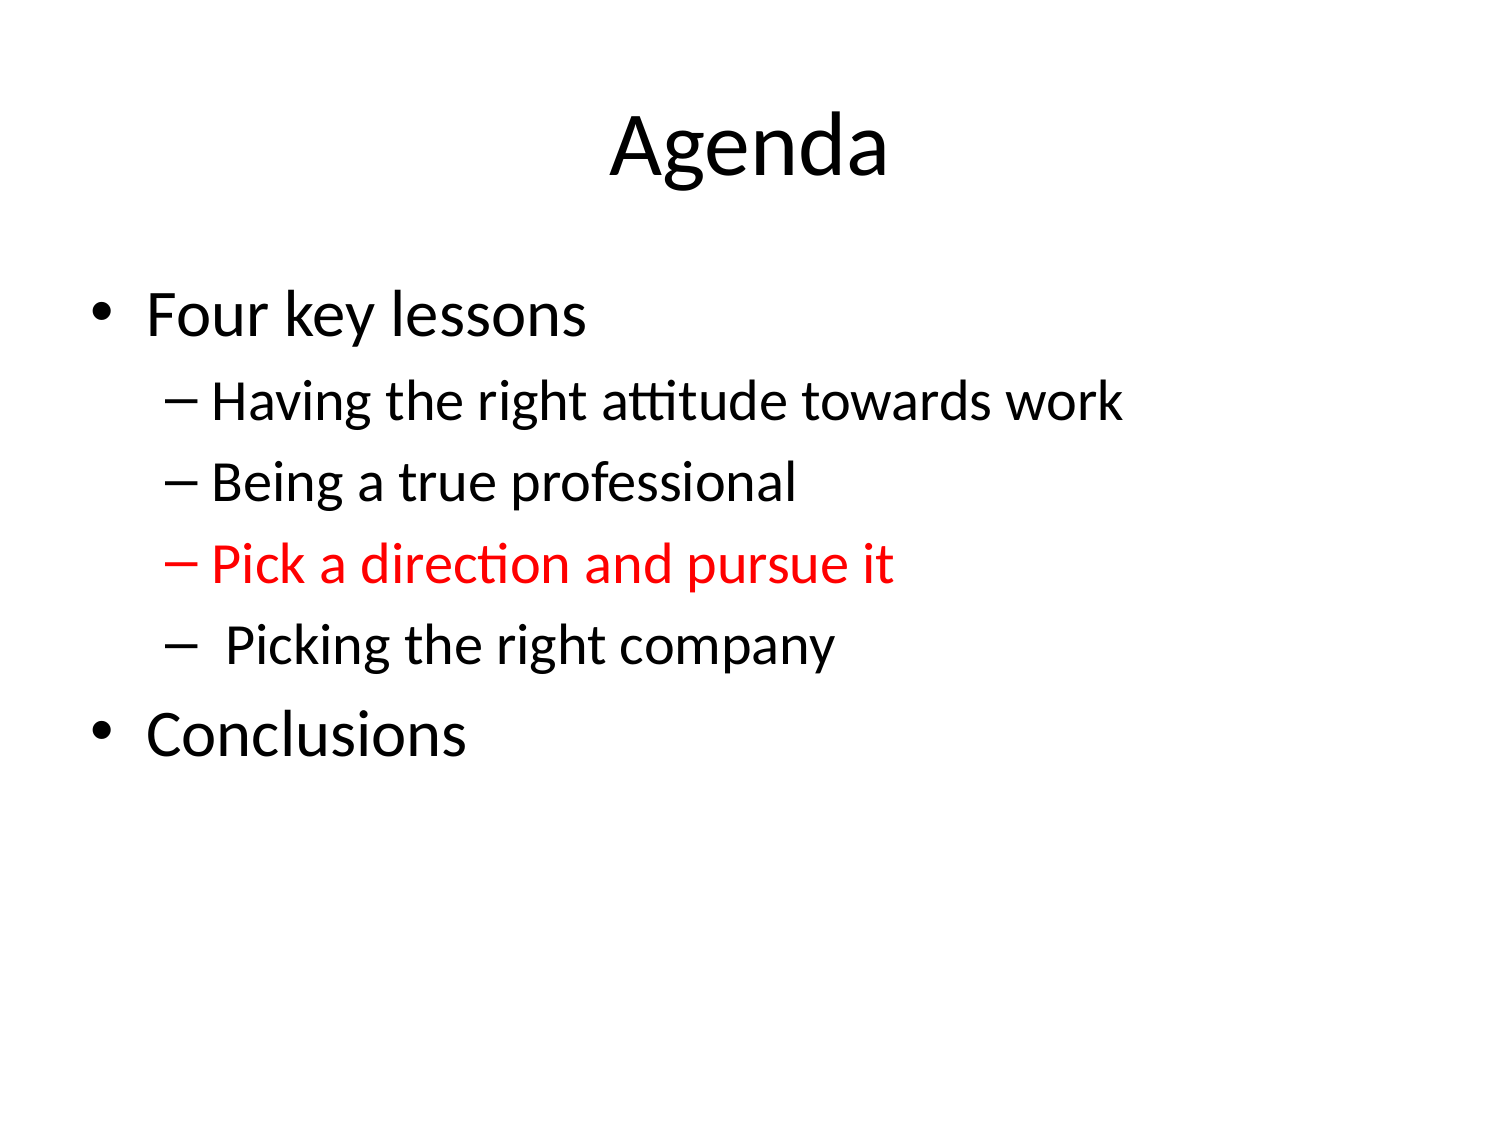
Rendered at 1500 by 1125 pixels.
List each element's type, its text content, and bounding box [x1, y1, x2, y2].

title Agenda [75, 45, 1425, 233]
list Four key lessons Having the right attitude towards work Being a true professional Pick a direction and pursue it Picking the right company Conclusions [75, 262, 1425, 1005]
